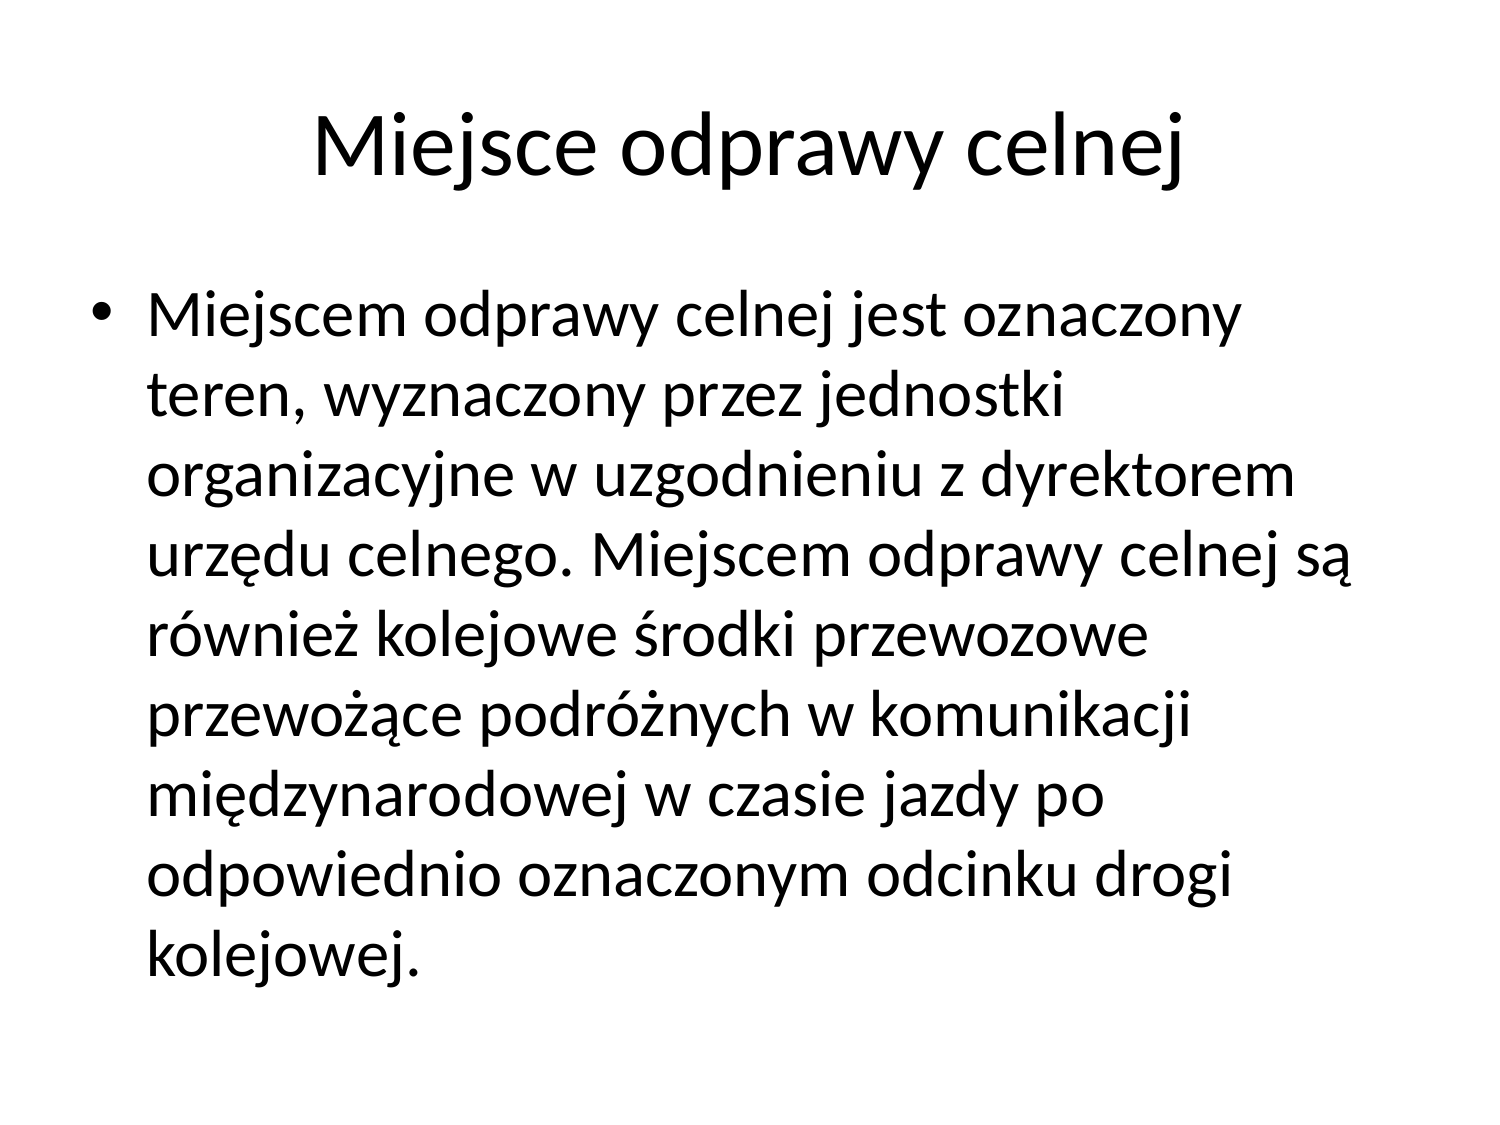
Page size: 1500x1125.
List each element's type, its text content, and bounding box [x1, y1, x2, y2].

list Miejscem odprawy celnej jest oznaczony teren, wyznaczony przez jednostki organizacyjne w uzgodnieniu z dyrektorem urzędu celnego. Miejscem odprawy celnej są również kolejowe środki przewozowe przewożące podróżnych w komunikacji międzynarodowej w czasie jazdy po odpowiednio oznaczonym odcinku drogi kolejowej. [75, 262, 1425, 1005]
title Miejsce odprawy celnej [75, 45, 1425, 233]
